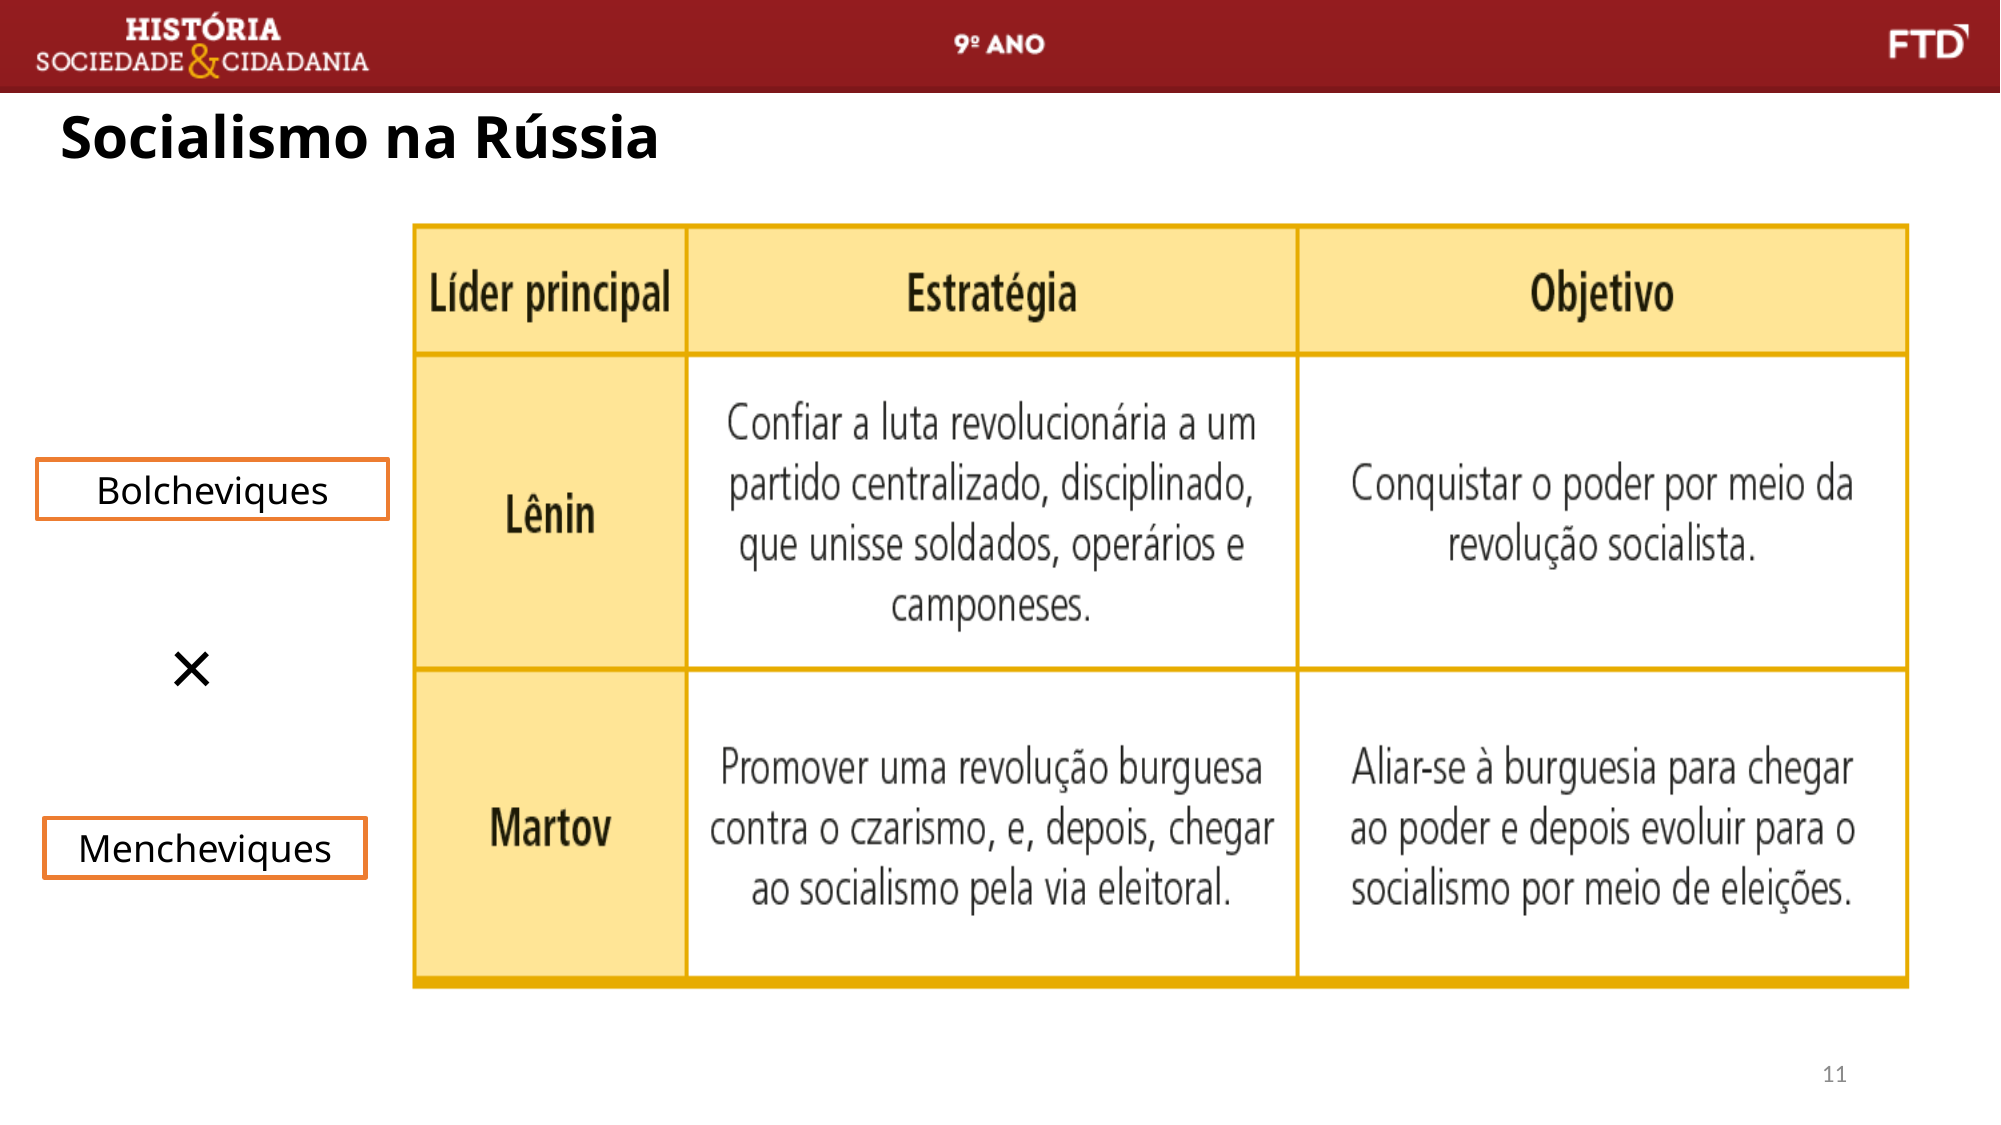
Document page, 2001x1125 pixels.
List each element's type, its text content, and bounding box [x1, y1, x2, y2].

text_box Mencheviques [44, 817, 366, 878]
slide_number 11 [1412, 1042, 1863, 1103]
text_box × [110, 605, 275, 720]
text_box Socialismo na Rússia [46, 93, 676, 178]
text_box Bolcheviques [37, 459, 388, 520]
picture [410, 211, 1912, 991]
picture [0, 0, 2000, 93]
